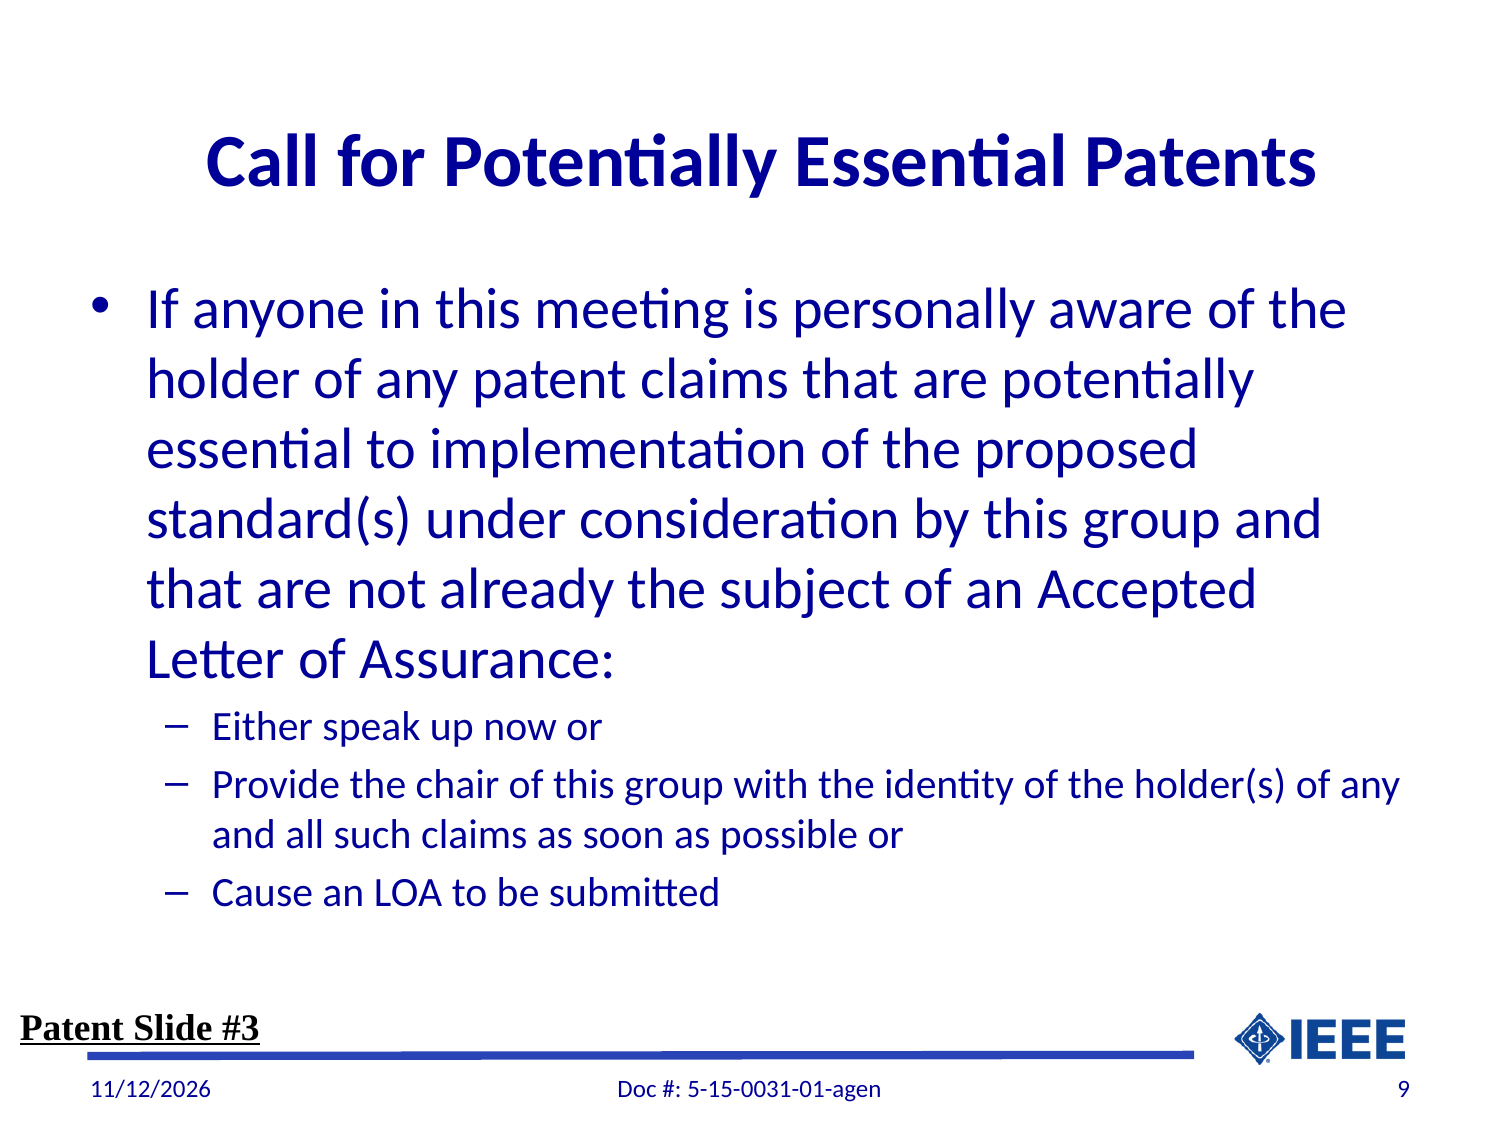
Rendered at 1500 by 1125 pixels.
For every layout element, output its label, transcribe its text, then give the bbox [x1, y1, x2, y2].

title Call for Potentially Essential Patents [50, 62, 1475, 250]
slide_number 9 [1074, 1057, 1425, 1118]
picture [1231, 1011, 1406, 1057]
text_box Patent Slide #3 [5, 995, 275, 1056]
footer Doc #: 5-15-0031-01-agen [512, 1057, 988, 1118]
list If anyone in this meeting is personally aware of the holder of any patent claims that are potentially essential to implementation of the proposed standard(s) under consideration by this group and that are not already the subject of an Accepted Letter of Assurance: Either speak up now or Provide the chair of this group with the identity of the holder(s) of any and all such claims as soon as possible or Cause an LOA to be submitted [75, 262, 1425, 1005]
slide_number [75, 1057, 425, 1118]
